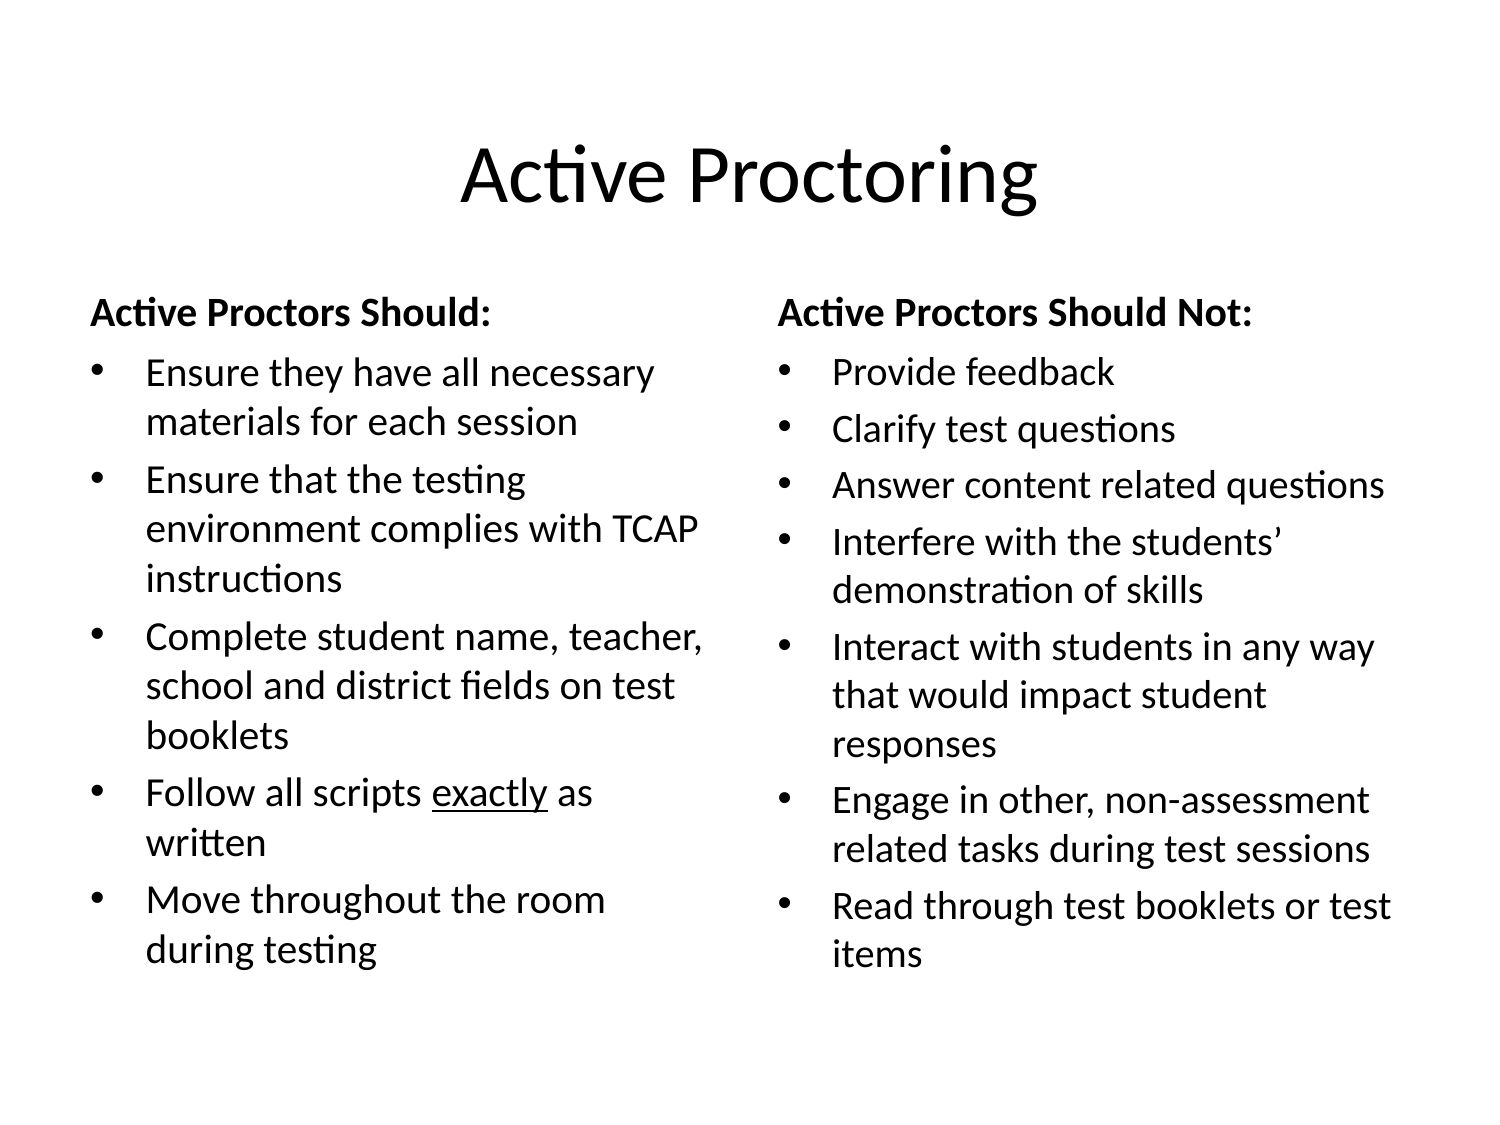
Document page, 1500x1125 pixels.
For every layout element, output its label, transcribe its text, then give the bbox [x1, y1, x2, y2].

list Ensure they have all necessary materials for each session Ensure that the testing environment complies with TCAP instructions Complete student name, teacher, school and district fields on test booklets Follow all scripts exactly as written Move throughout the room during testing [75, 337, 738, 986]
list Provide feedback Clarify test questions Answer content related questions Interfere with the students’ demonstration of skills Interact with students in any way that would impact student responses Engage in other, non-assessment related tasks during test sessions Read through test booklets or test items [762, 337, 1426, 986]
title Active Proctoring [75, 75, 1425, 263]
list Active Proctors Should Not: [762, 237, 1426, 337]
list Active Proctors Should: [75, 237, 738, 337]
